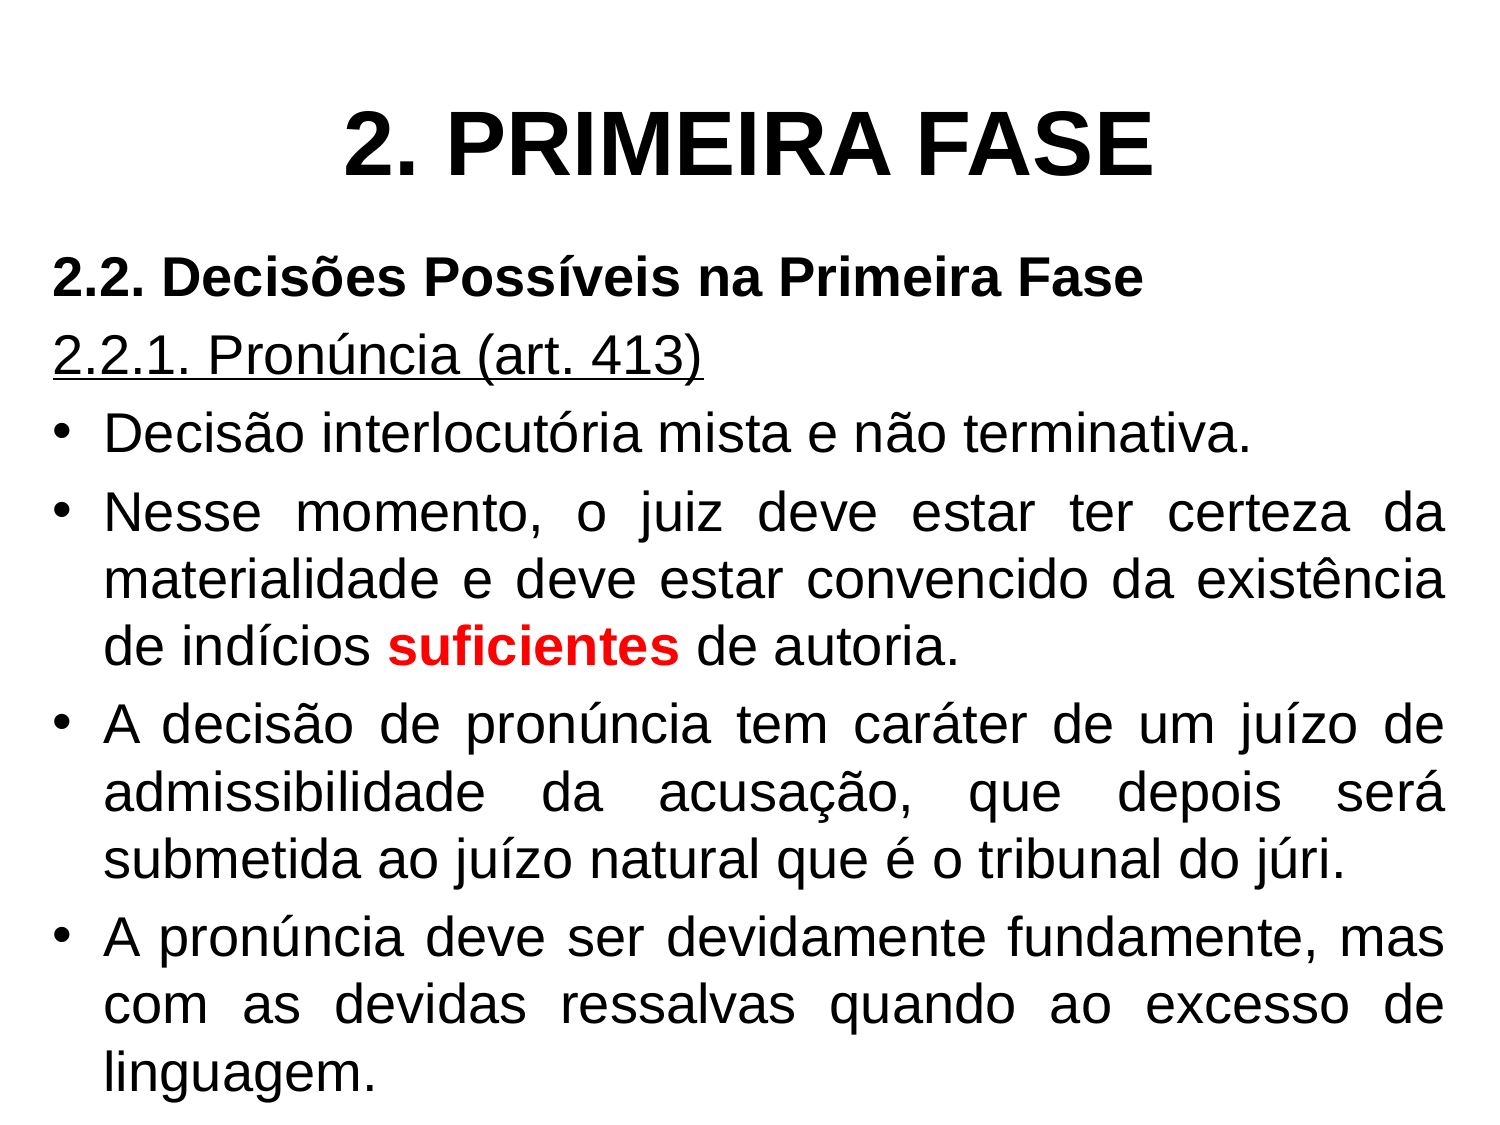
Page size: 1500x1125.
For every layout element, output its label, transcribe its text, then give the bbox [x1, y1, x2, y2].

list 2.2. Decisões Possíveis na Primeira Fase 2.2.1. Pronúncia (art. 413) Decisão interlocutória mista e não terminativa. Nesse momento, o juiz deve estar ter certeza da materialidade e deve estar convencido da existência de indícios suficientes de autoria. A decisão de pronúncia tem caráter de um juízo de admissibilidade da acusação, que depois será submetida ao juízo natural que é o tribunal do júri. A pronúncia deve ser devidamente fundamente, mas com as devidas ressalvas quando ao excesso de linguagem. [37, 232, 1463, 1125]
title 2. PRIMEIRA FASE [75, 45, 1425, 232]
